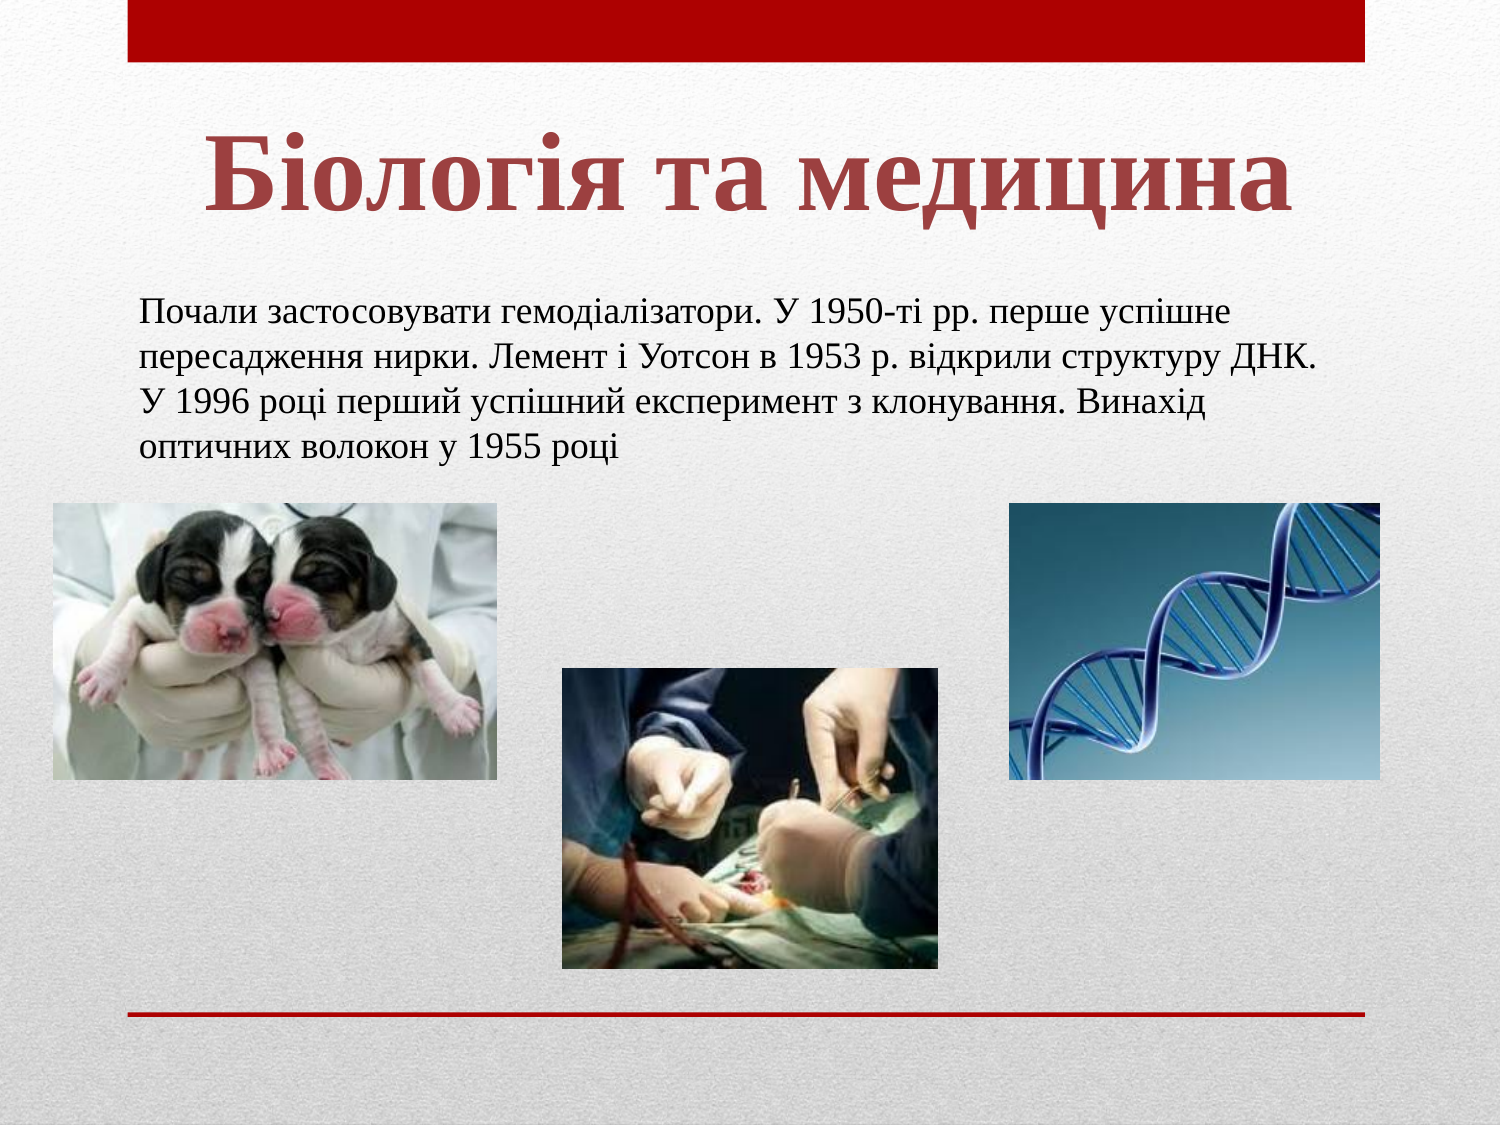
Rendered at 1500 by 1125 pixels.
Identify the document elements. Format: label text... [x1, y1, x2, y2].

text_box Біологія та медицина [189, 89, 1310, 240]
picture [1009, 502, 1380, 781]
text_box Почали застосовувати гемодіалізатори. У 1950-ті рр. перше успішне пересадження нирки. Лемент і Уотсон в 1953 р. відкрили структуру ДНК. У 1996 році перший успішний експеримент з клонування. Винахід оптичних волокон у 1955 році [123, 278, 1365, 474]
picture [561, 667, 939, 970]
picture [52, 502, 498, 781]
